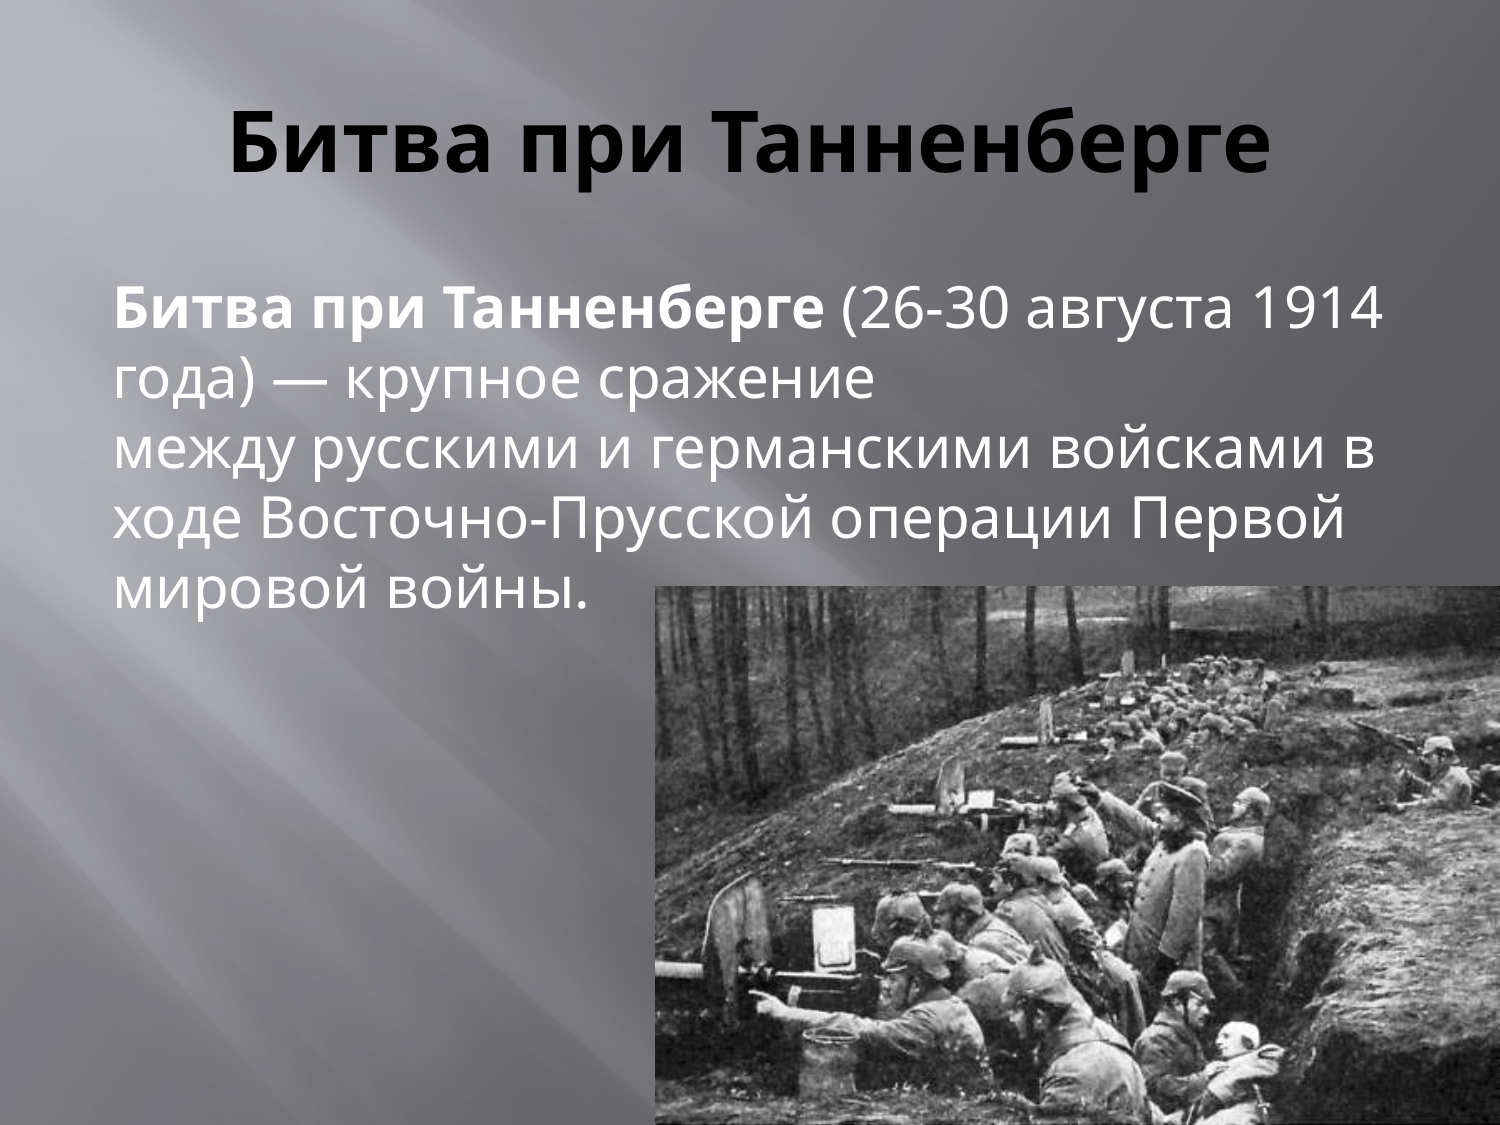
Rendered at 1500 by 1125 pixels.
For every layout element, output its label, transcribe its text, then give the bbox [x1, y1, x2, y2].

list Битва при Танненберге (26-30 августа 1914 года) — крупное сражение между русскими и германскими войсками в ходе Восточно-Прусской операции Первой мировой войны. [75, 262, 1425, 1035]
title Битва при Танненберге [75, 45, 1425, 233]
picture [655, 585, 1500, 1125]
